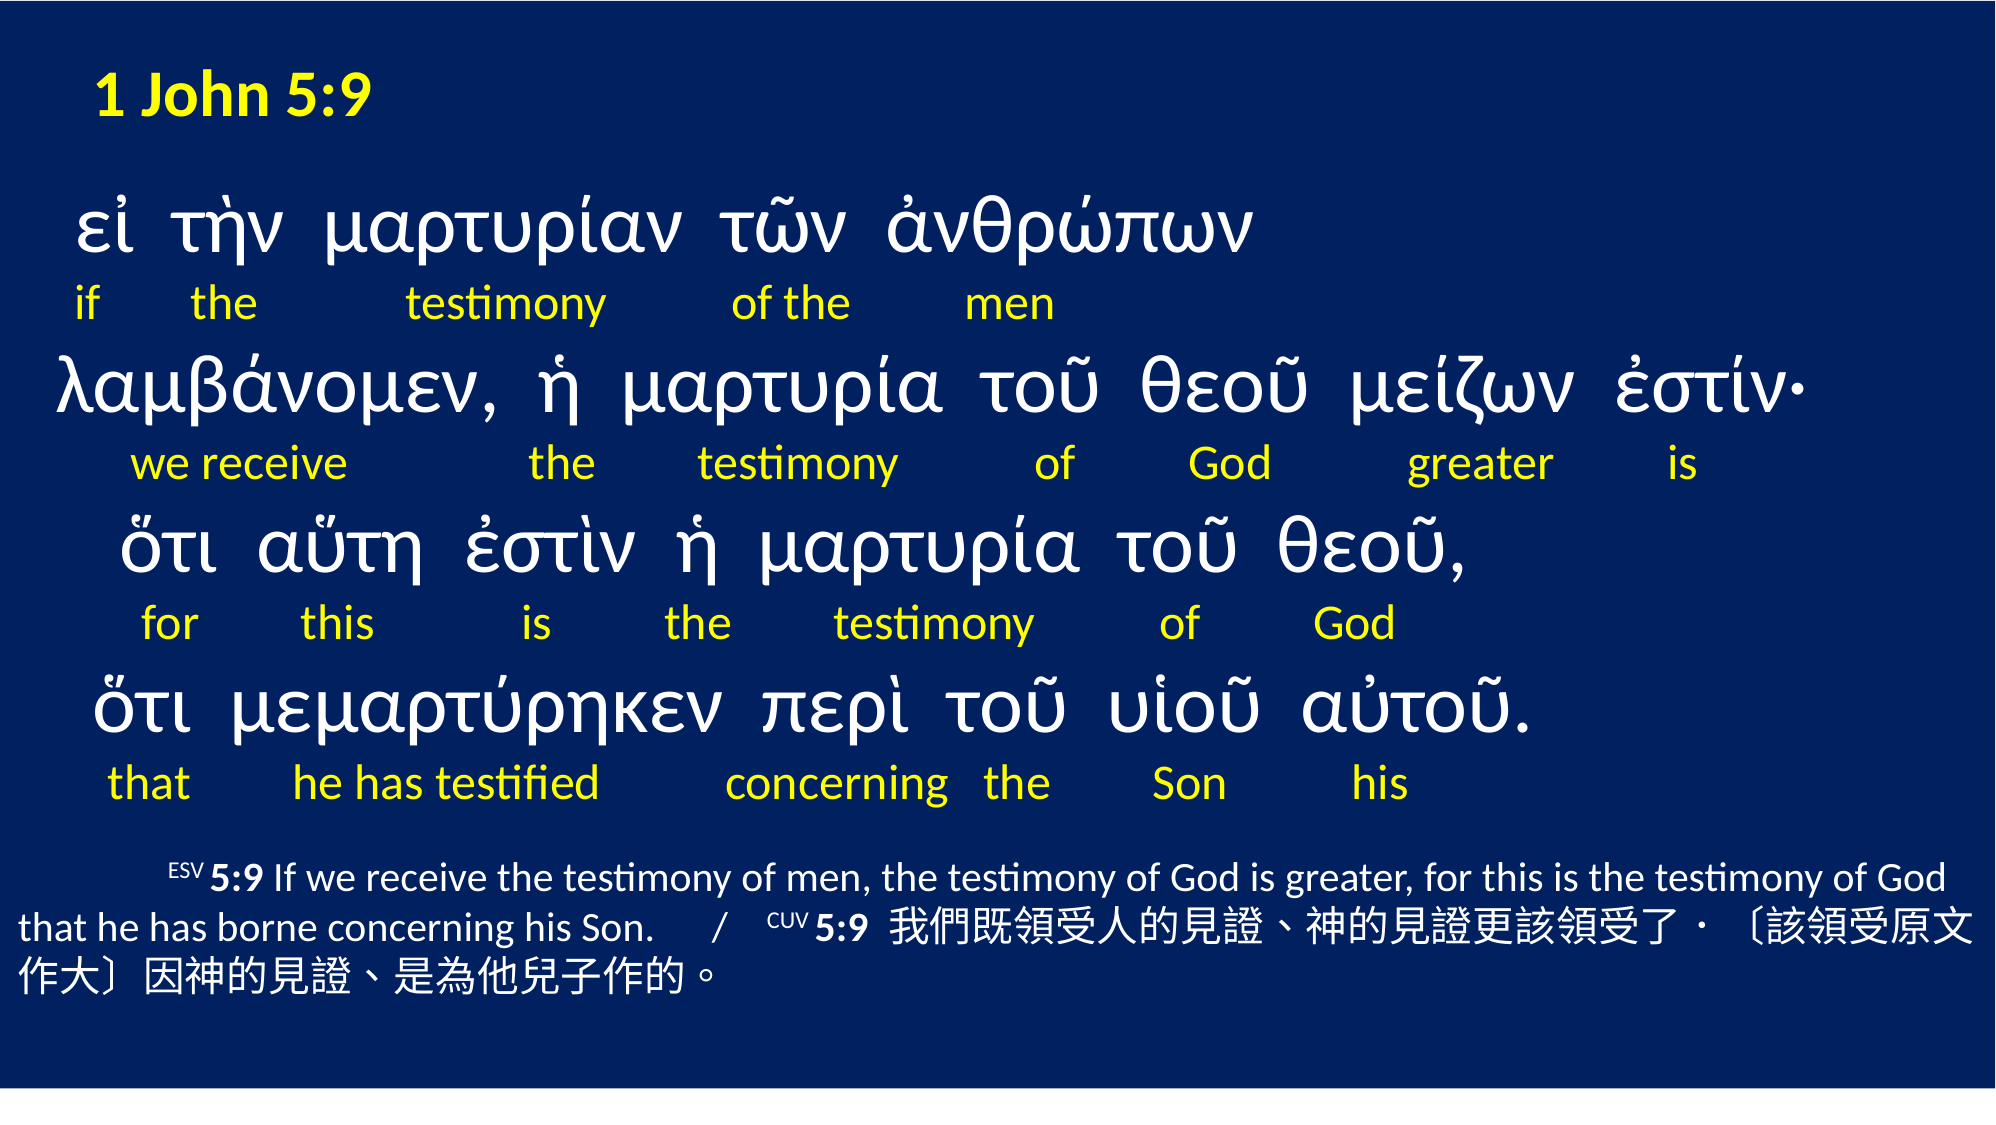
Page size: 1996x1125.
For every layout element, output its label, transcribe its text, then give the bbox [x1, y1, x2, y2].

text_box 1 John 5:9 εἰ τὴν μαρτυρίαν τῶν ἀνθρώπων if the testimony of the men λαμβάνομεν, ἡ μαρτυρία τοῦ θεοῦ μείζων ἐστίν· we receive the testimony of God greater is ὅτι αὕτη ἐστὶν ἡ μαρτυρία τοῦ θεοῦ, for this is the testimony of God ὅτι μεμαρτύρηκεν περὶ τοῦ υἱοῦ αὐτοῦ. that he has testified concerning the Son his ESV 5:9 If we receive the testimony of men, the testimony of God is greater, for this is the testimony of God that he has borne concerning his Son. / CUV 5:9 我們既領受人的見證、神的見證更該領受了．〔該領受原文作大〕因神的見證、是為他兒子作的。 [0, 0, 1996, 1089]
